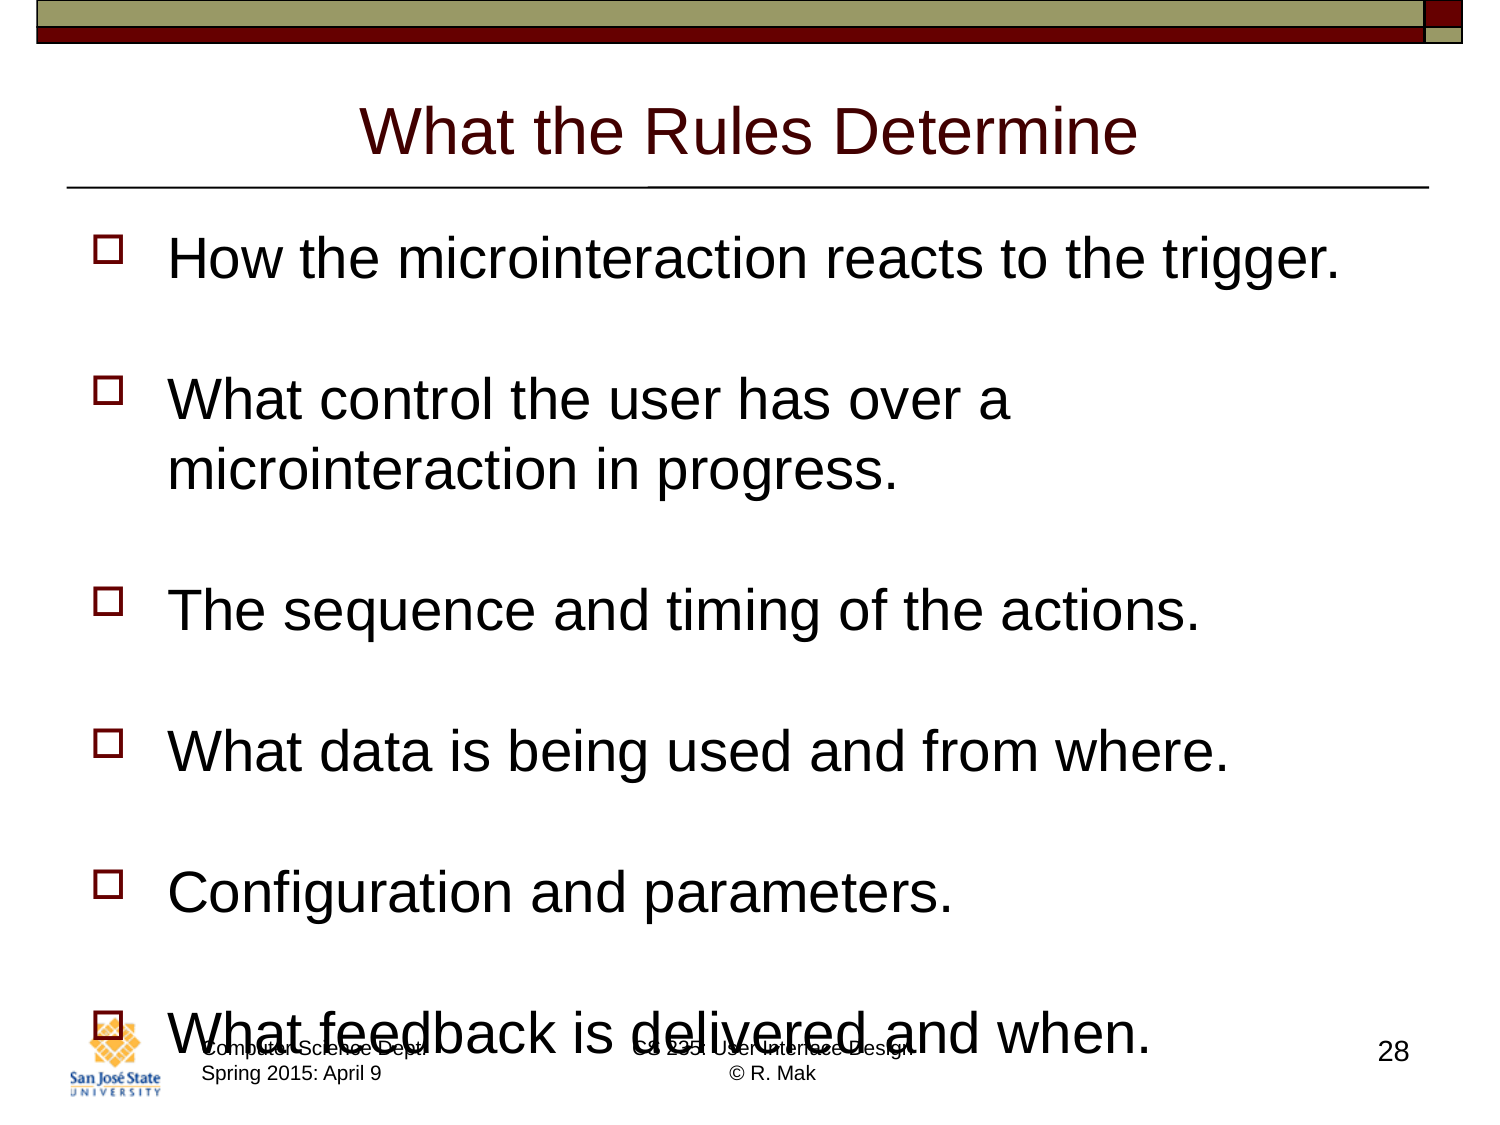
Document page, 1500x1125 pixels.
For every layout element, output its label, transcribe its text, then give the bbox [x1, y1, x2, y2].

slide_number 28 [1112, 1025, 1425, 1100]
picture [97, 1014, 119, 1036]
title What the Rules Determine [75, 67, 1425, 175]
picture [60, 1012, 166, 1112]
list How the microinteraction reacts to the trigger. What control the user has over a microinteraction in progress. The sequence and timing of the actions. What data is being used and from where. Configuration and parameters. What feedback is delivered and when. [75, 212, 1425, 1006]
